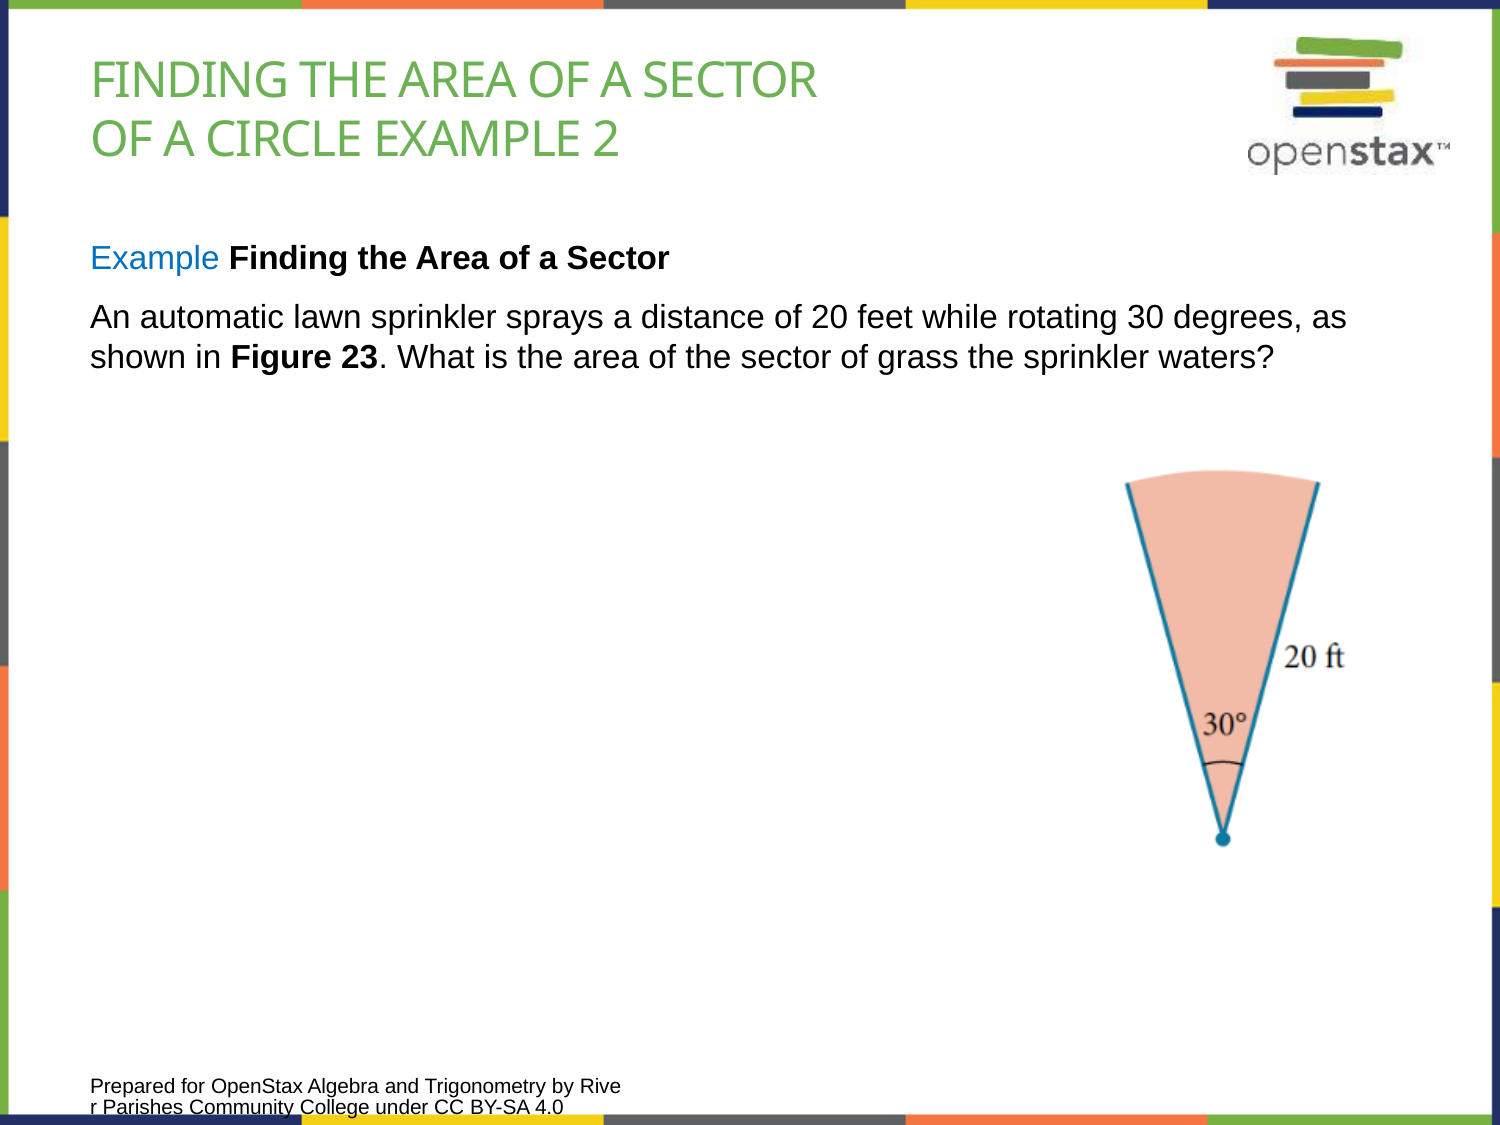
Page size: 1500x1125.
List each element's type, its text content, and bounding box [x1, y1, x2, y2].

picture [0, 0, 1500, 1125]
text_box Example Finding the Area of a Sector An automatic lawn sprinkler sprays a distance of 20 feet while rotating 30 degrees, as shown in Figure 23. What is the area of the sector of grass the sprinkler waters? [75, 228, 1398, 1054]
title Finding the area of a sector of a circle example 2 [75, 39, 1247, 175]
footer Prepared for OpenStax Algebra and Trigonometry by River Parishes Community College under CC BY-SA 4.0 [75, 1065, 638, 1112]
